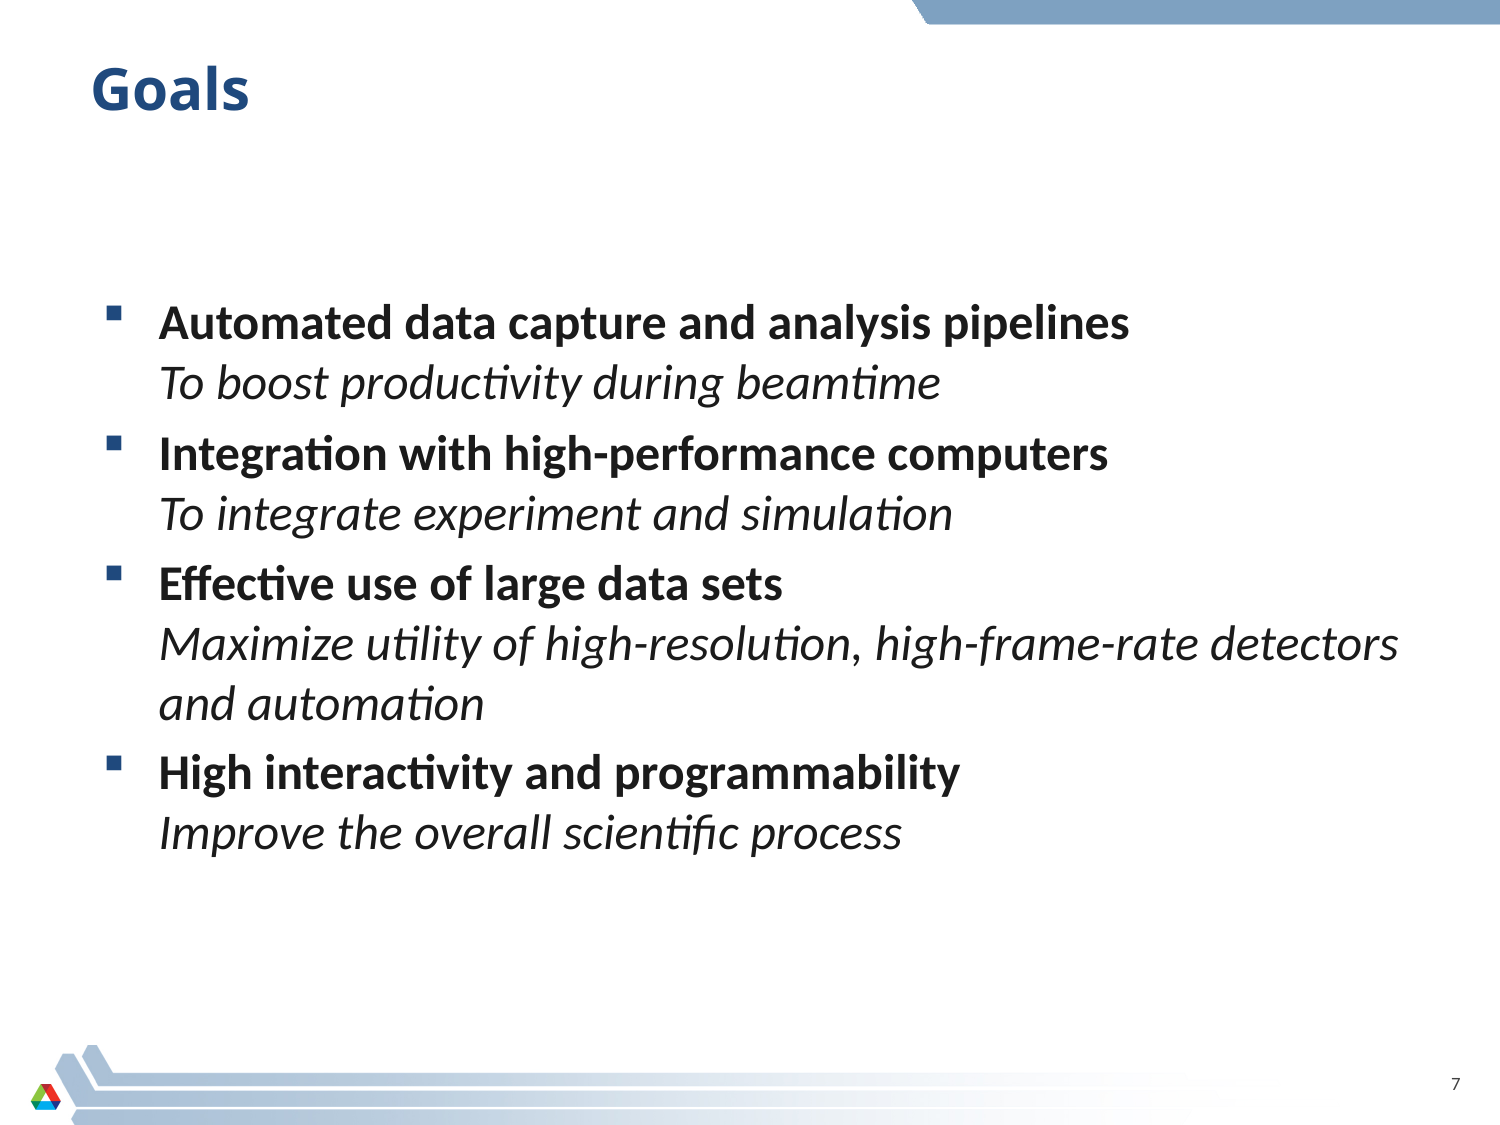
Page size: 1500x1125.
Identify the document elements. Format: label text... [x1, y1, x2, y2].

picture [0, 1037, 1500, 1125]
list Automated data capture and analysis pipelines To boost productivity during beamtime Integration with high-performance computers To integrate experiment and simulation Effective use of large data sets Maximize utility of high-resolution, high-frame-rate detectors and automation High interactivity and programmability Improve the overall scientific process [87, 212, 1438, 1013]
slide_number 7 [1412, 1064, 1476, 1125]
picture [0, 0, 1500, 26]
title Goals [74, 44, 1426, 233]
